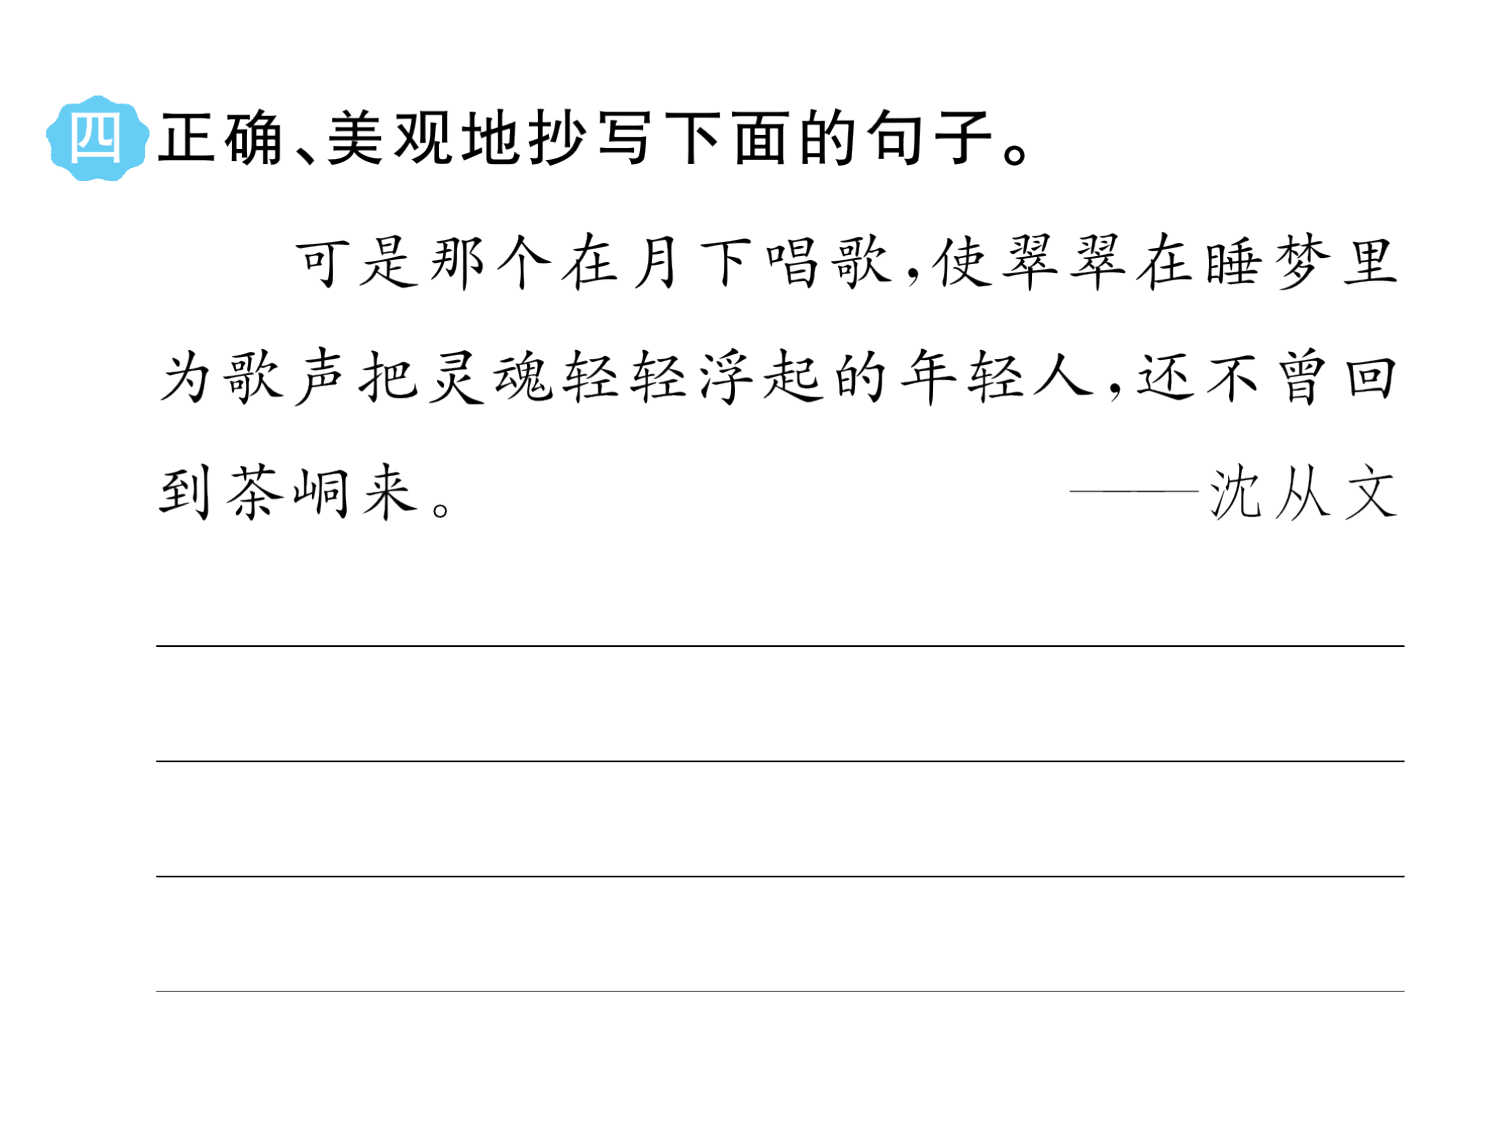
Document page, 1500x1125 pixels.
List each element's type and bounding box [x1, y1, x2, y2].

picture [41, 66, 1428, 1012]
